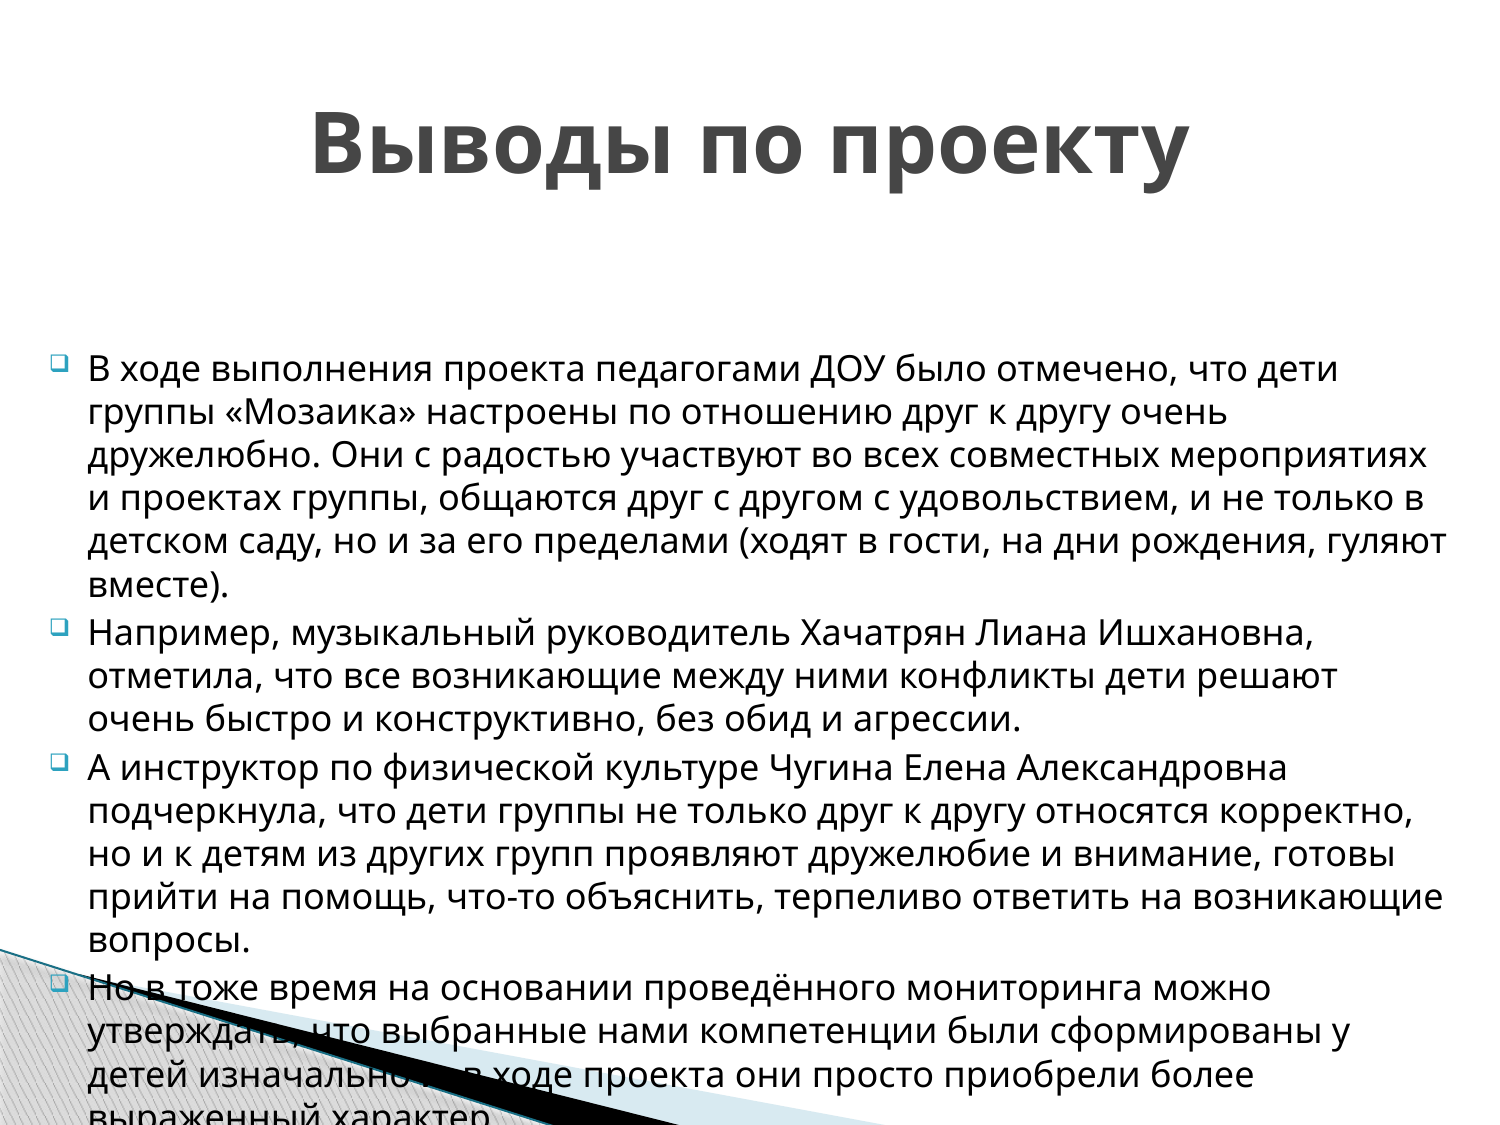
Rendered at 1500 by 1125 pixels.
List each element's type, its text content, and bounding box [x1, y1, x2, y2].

title Выводы по проекту [75, 45, 1425, 233]
list В ходе выполнения проекта педагогами ДОУ было отмечено, что дети группы «Мозаика» настроены по отношению друг к другу очень дружелюбно. Они с радостью участвуют во всех совместных мероприятиях и проектах группы, общаются друг с другом с удовольствием, и не только в детском саду, но и за его пределами (ходят в гости, на дни рождения, гуляют вместе). Например, музыкальный руководитель Хачатрян Лиана Ишхановна, отметила, что все возникающие между ними конфликты дети решают очень быстро и конструктивно, без обид и агрессии. А инструктор по физической культуре Чугина Елена Александровна подчеркнула, что дети группы не только друг к другу относятся корректно, но и к детям из других групп проявляют дружелюбие и внимание, готовы прийти на помощь, что-то объяснить, терпеливо ответить на возникающие вопросы. Но в тоже время на основании проведённого мониторинга можно утверждать, что выбранные нами компетенции были сформированы у детей изначально и в ходе проекта они просто приобрели более выраженный характер. [17, 338, 1471, 1125]
